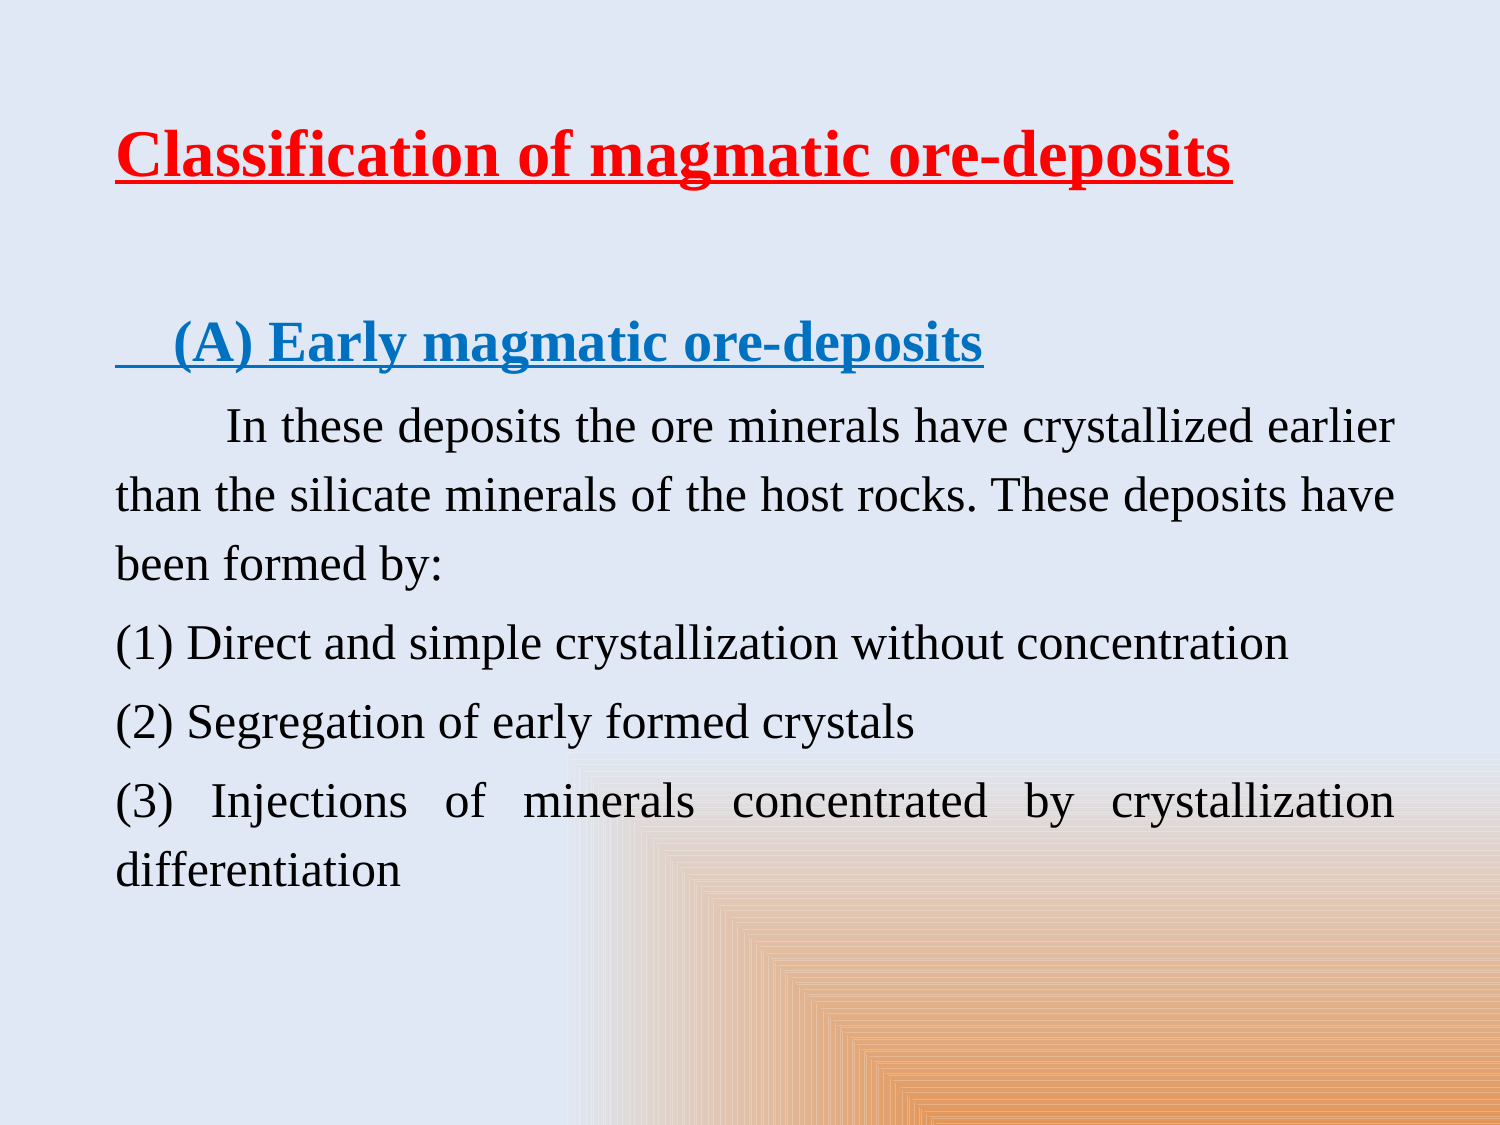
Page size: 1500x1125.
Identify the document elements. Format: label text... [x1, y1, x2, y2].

subtitle Classification of magmatic ore-deposits (A) Early magmatic ore-deposits In these deposits the ore minerals have crystallized earlier than the silicate minerals of the host rocks. These deposits have been formed by: (1) Direct and simple crystallization without concentration (2) Segregation of early formed crystals (3) Injections of minerals concentrated by crystallization differentiation [100, 90, 1412, 1000]
